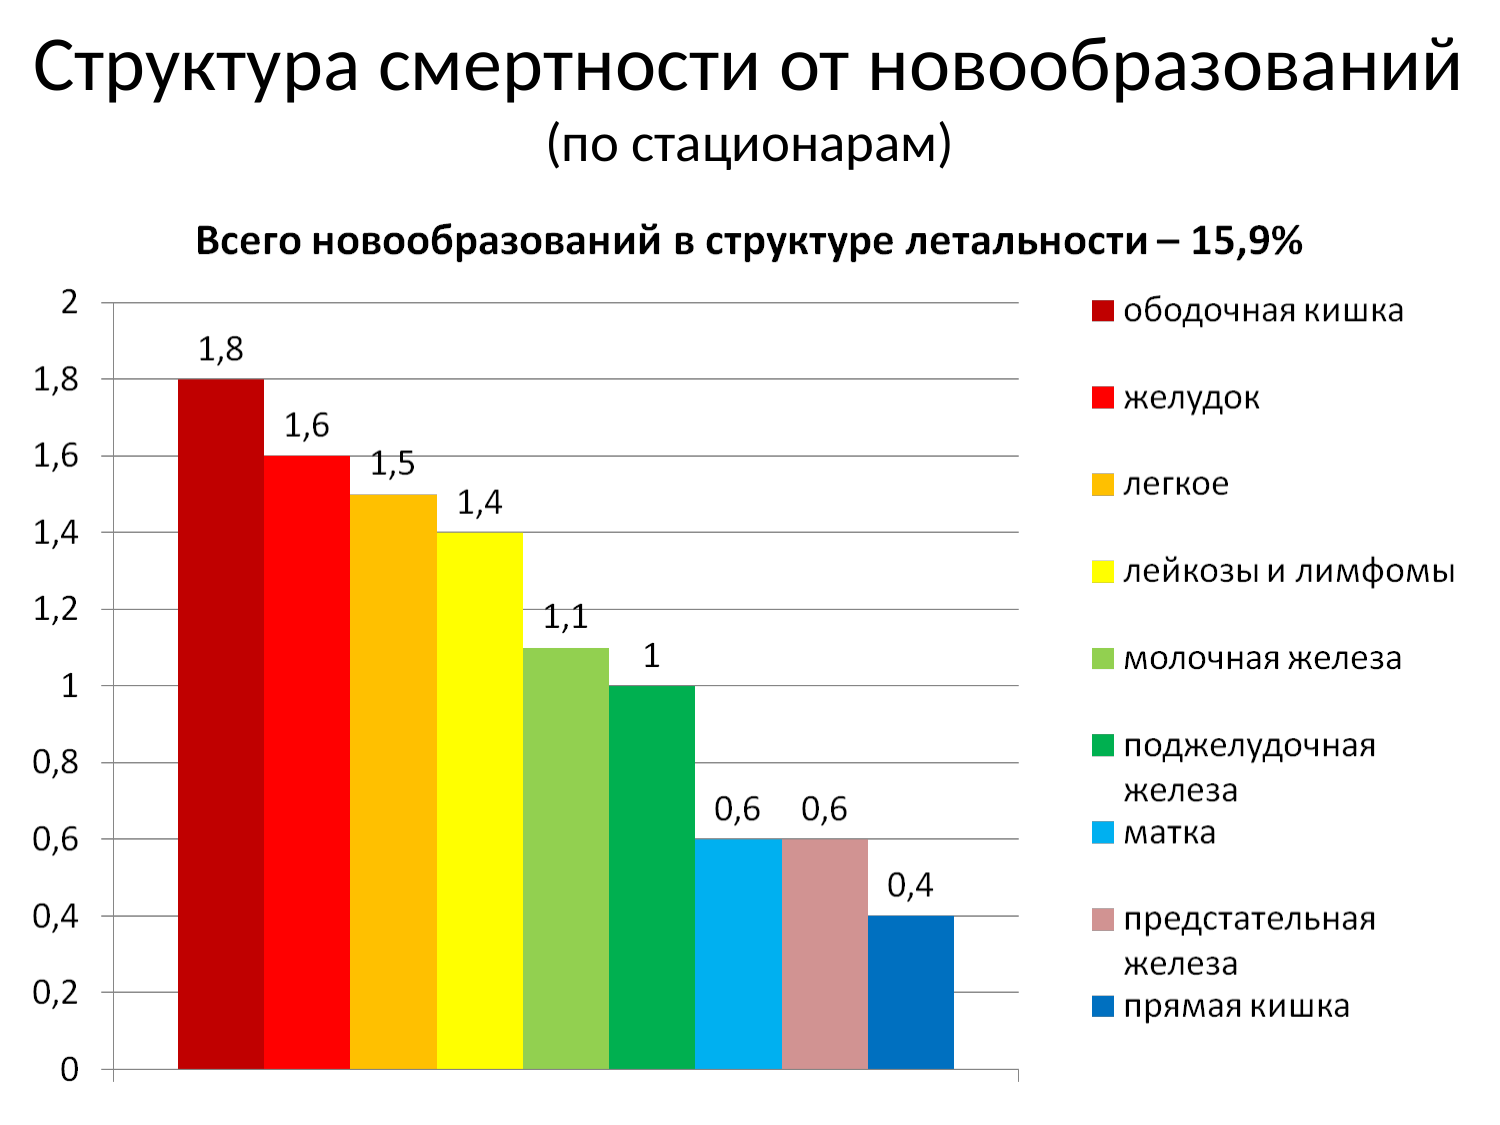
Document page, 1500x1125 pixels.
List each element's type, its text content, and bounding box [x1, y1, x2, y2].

title Структура смертности от новообразований (по стационарам) [17, 0, 1483, 185]
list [9, 187, 1491, 1115]
